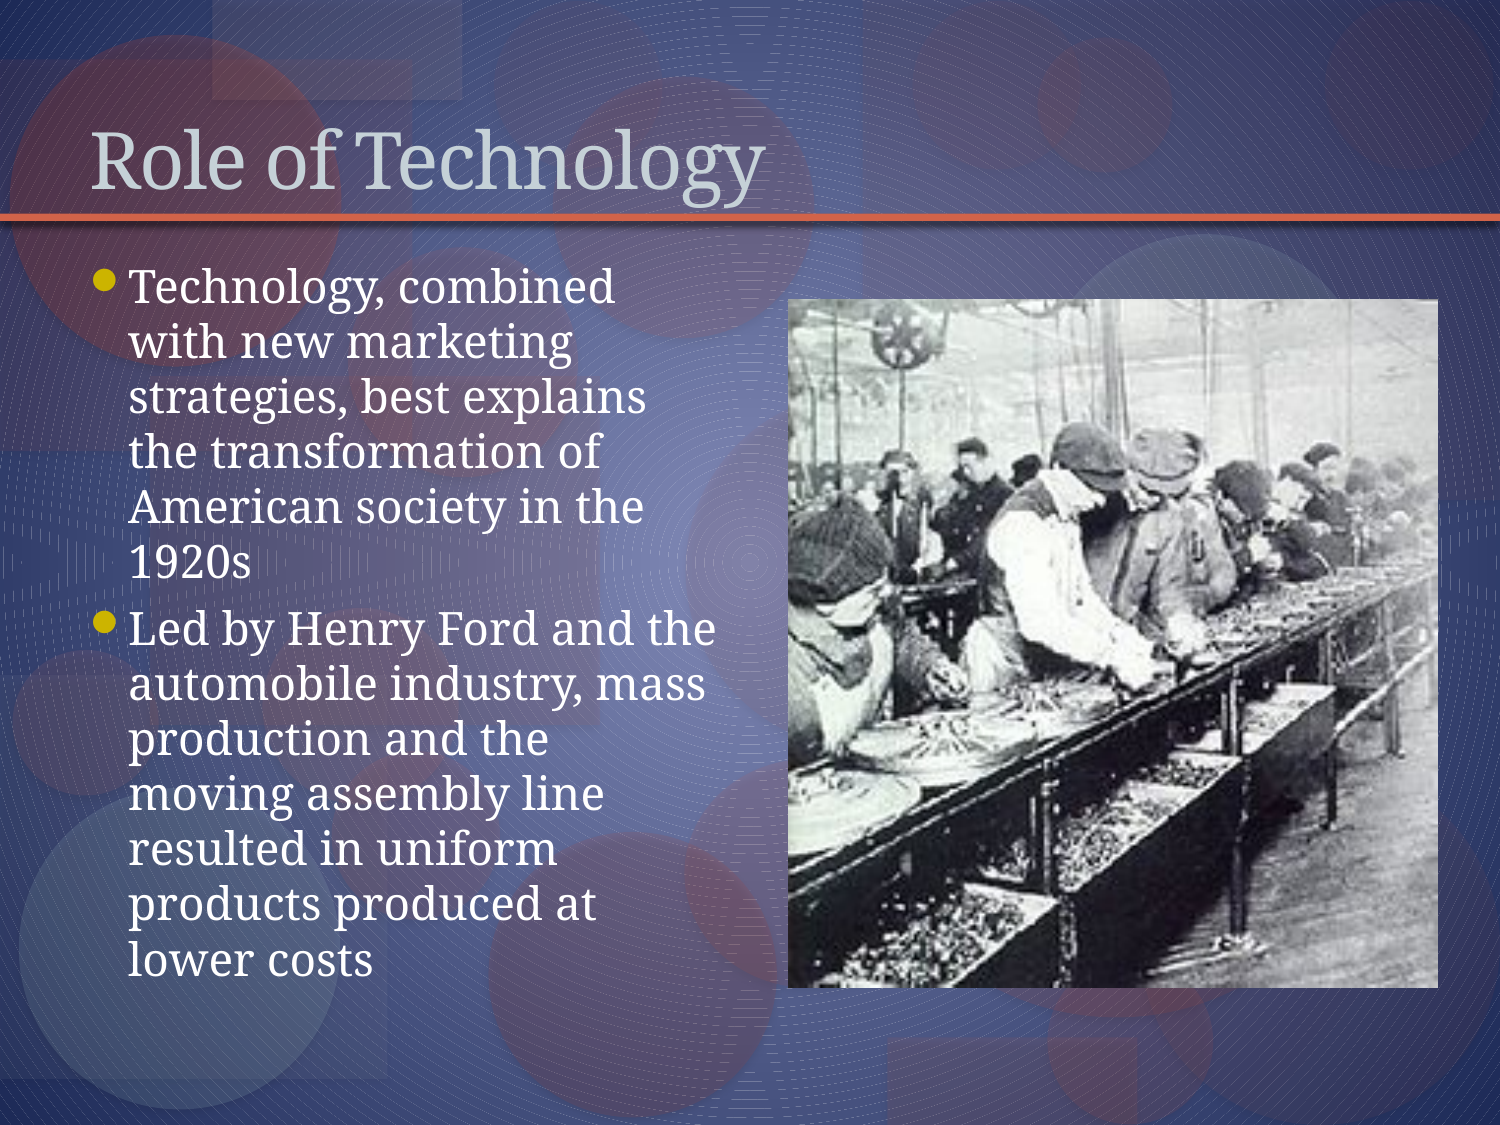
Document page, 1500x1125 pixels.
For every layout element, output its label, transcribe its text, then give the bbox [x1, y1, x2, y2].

title Role of Technology [75, 24, 1425, 213]
list Technology, combined with new marketing strategies, best explains the transformation of American society in the 1920s Led by Henry Ford and the automobile industry, mass production and the moving assembly line resulted in uniform products produced at lower costs [75, 249, 741, 1000]
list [788, 299, 1438, 988]
